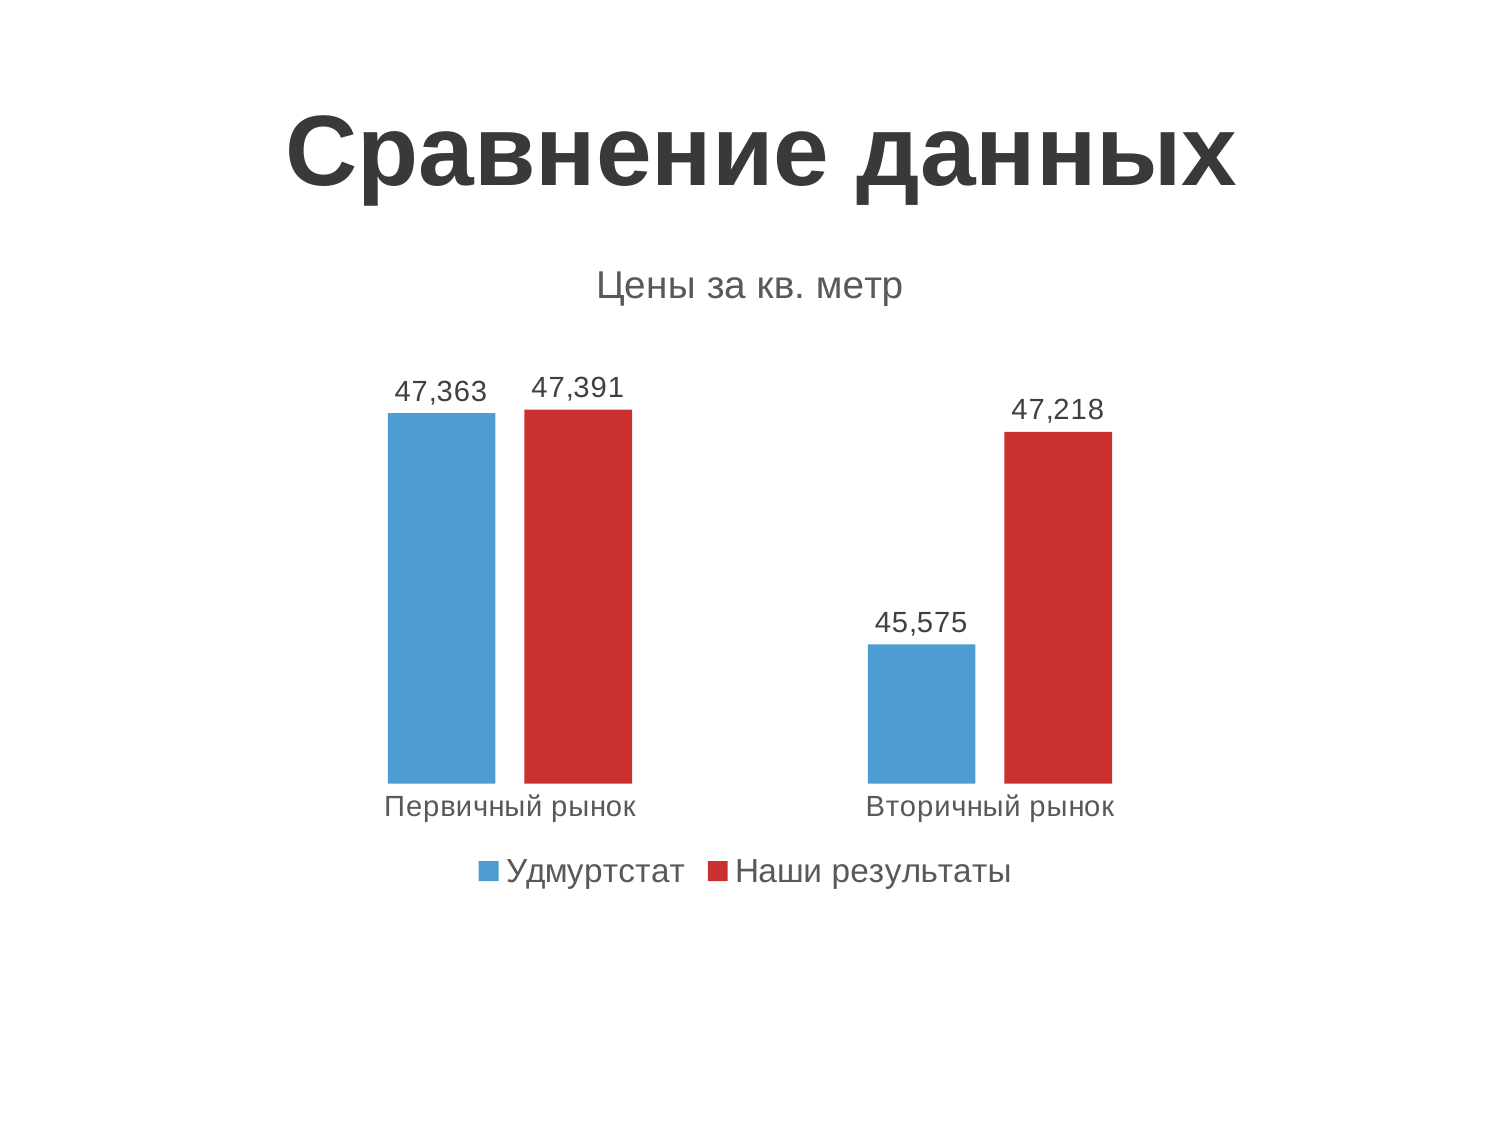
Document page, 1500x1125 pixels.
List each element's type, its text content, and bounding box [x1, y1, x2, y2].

chart [249, 229, 1250, 896]
text_box Сравнение данных [159, 78, 1365, 213]
